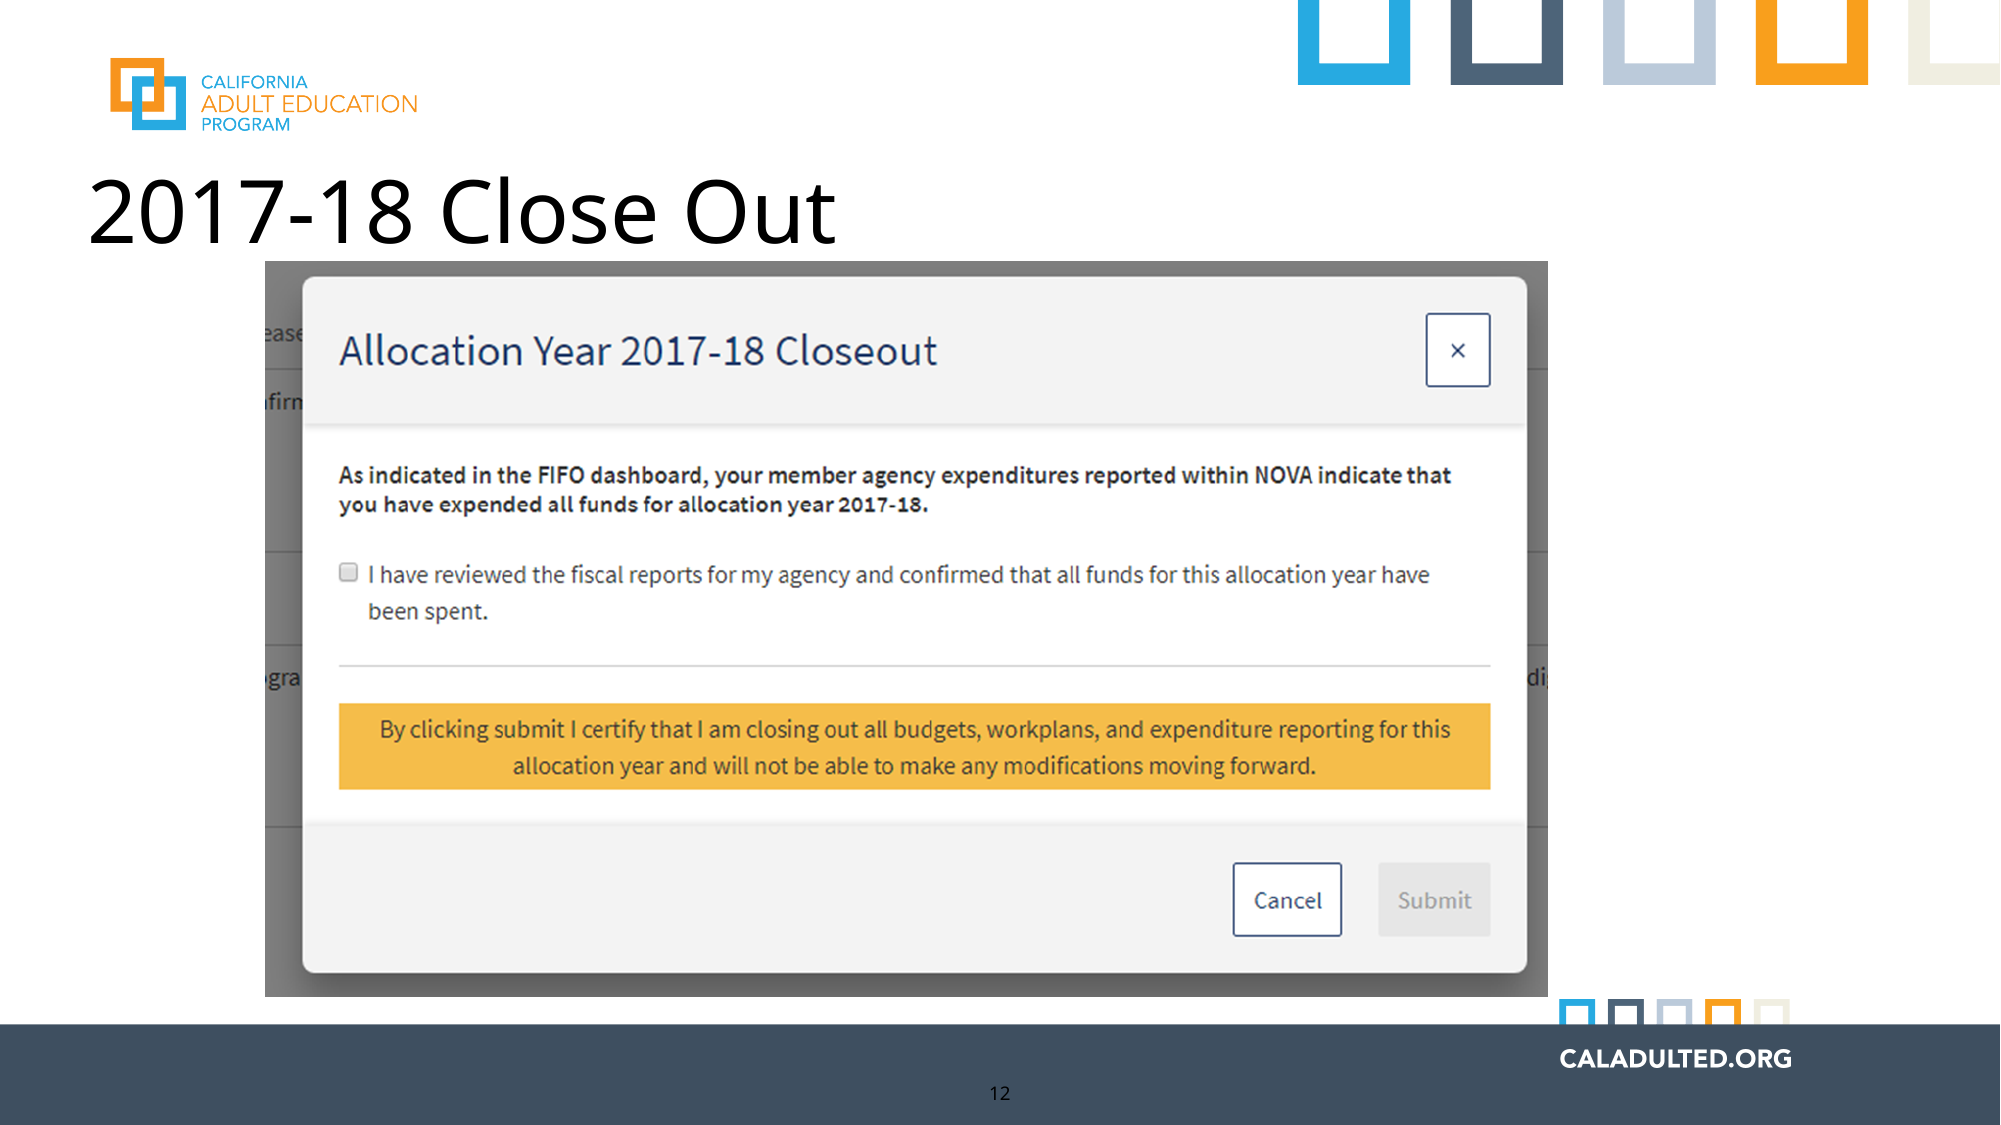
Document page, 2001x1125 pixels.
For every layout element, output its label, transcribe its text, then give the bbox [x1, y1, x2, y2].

title 2017-18 Close Out [78, 99, 1769, 319]
picture [0, 0, 2000, 1125]
slide_number 12 [980, 1072, 1022, 1113]
